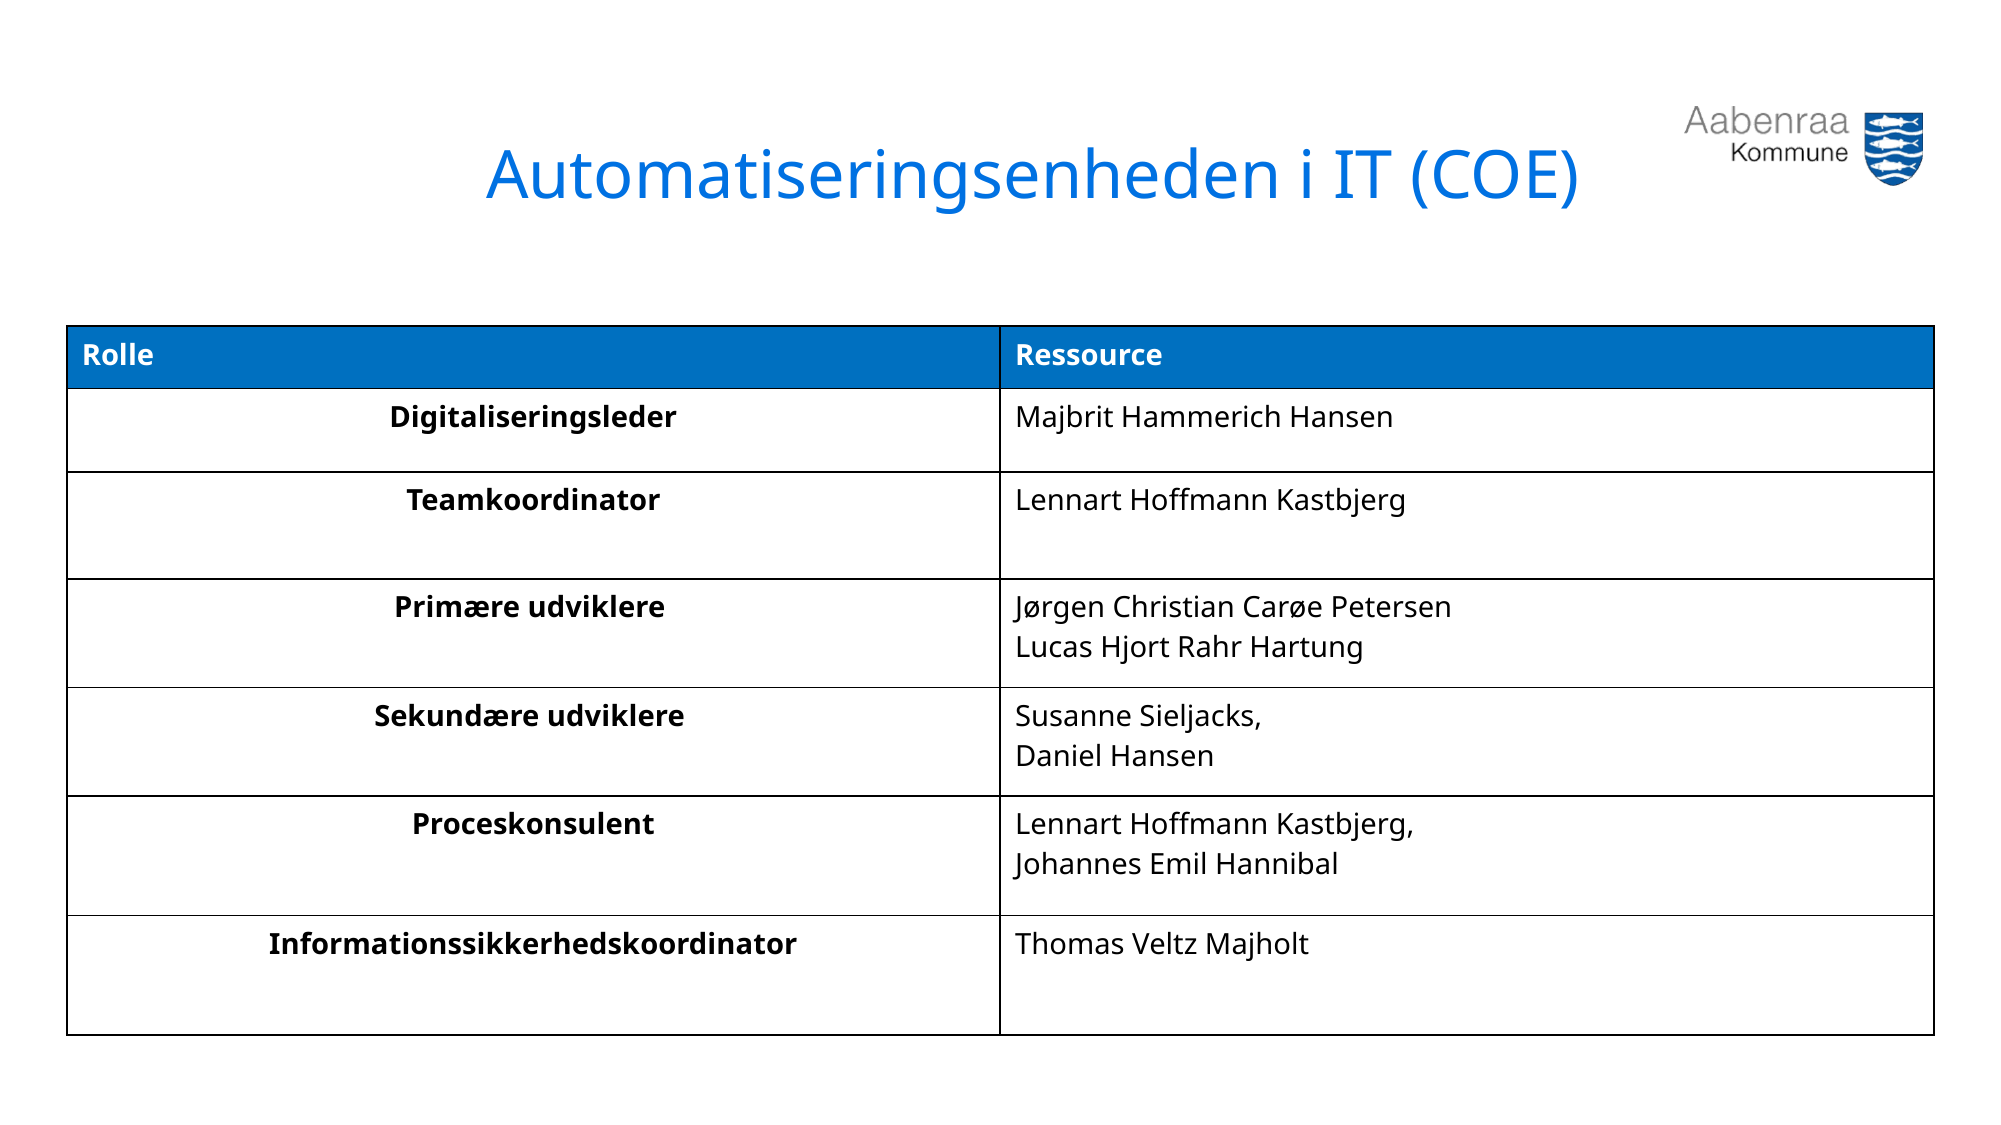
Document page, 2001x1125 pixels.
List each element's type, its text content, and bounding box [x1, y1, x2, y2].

table_cell Lennart Hoffmann Kastbjerg [1001, 473, 1933, 578]
table_cell Majbrit Hammerich Hansen [1001, 389, 1933, 471]
table_cell Proceskonsulent [68, 797, 999, 915]
table_cell Primære udviklere [68, 580, 999, 687]
table_cell Jørgen Christian Carøe Petersen Lucas Hjort Rahr Hartung [1001, 580, 1933, 687]
table_cell Lennart Hoffmann Kastbjerg, Johannes Emil Hannibal [1001, 797, 1933, 915]
table_cell Teamkoordinator [68, 473, 999, 578]
title Automatiseringsenheden i IT (COE) [133, 77, 1934, 266]
table_cell Sekundære udviklere [68, 688, 999, 795]
table_cell Susanne Sieljacks, Daniel Hansen [1001, 688, 1933, 795]
table_cell Thomas Veltz Majholt [1001, 916, 1933, 1034]
table_header Ressource [1001, 327, 1933, 388]
table_cell Informationssikkerhedskoordinator [68, 916, 999, 1034]
table_header Rolle [68, 327, 999, 388]
table_cell Digitaliseringsleder [68, 389, 999, 471]
